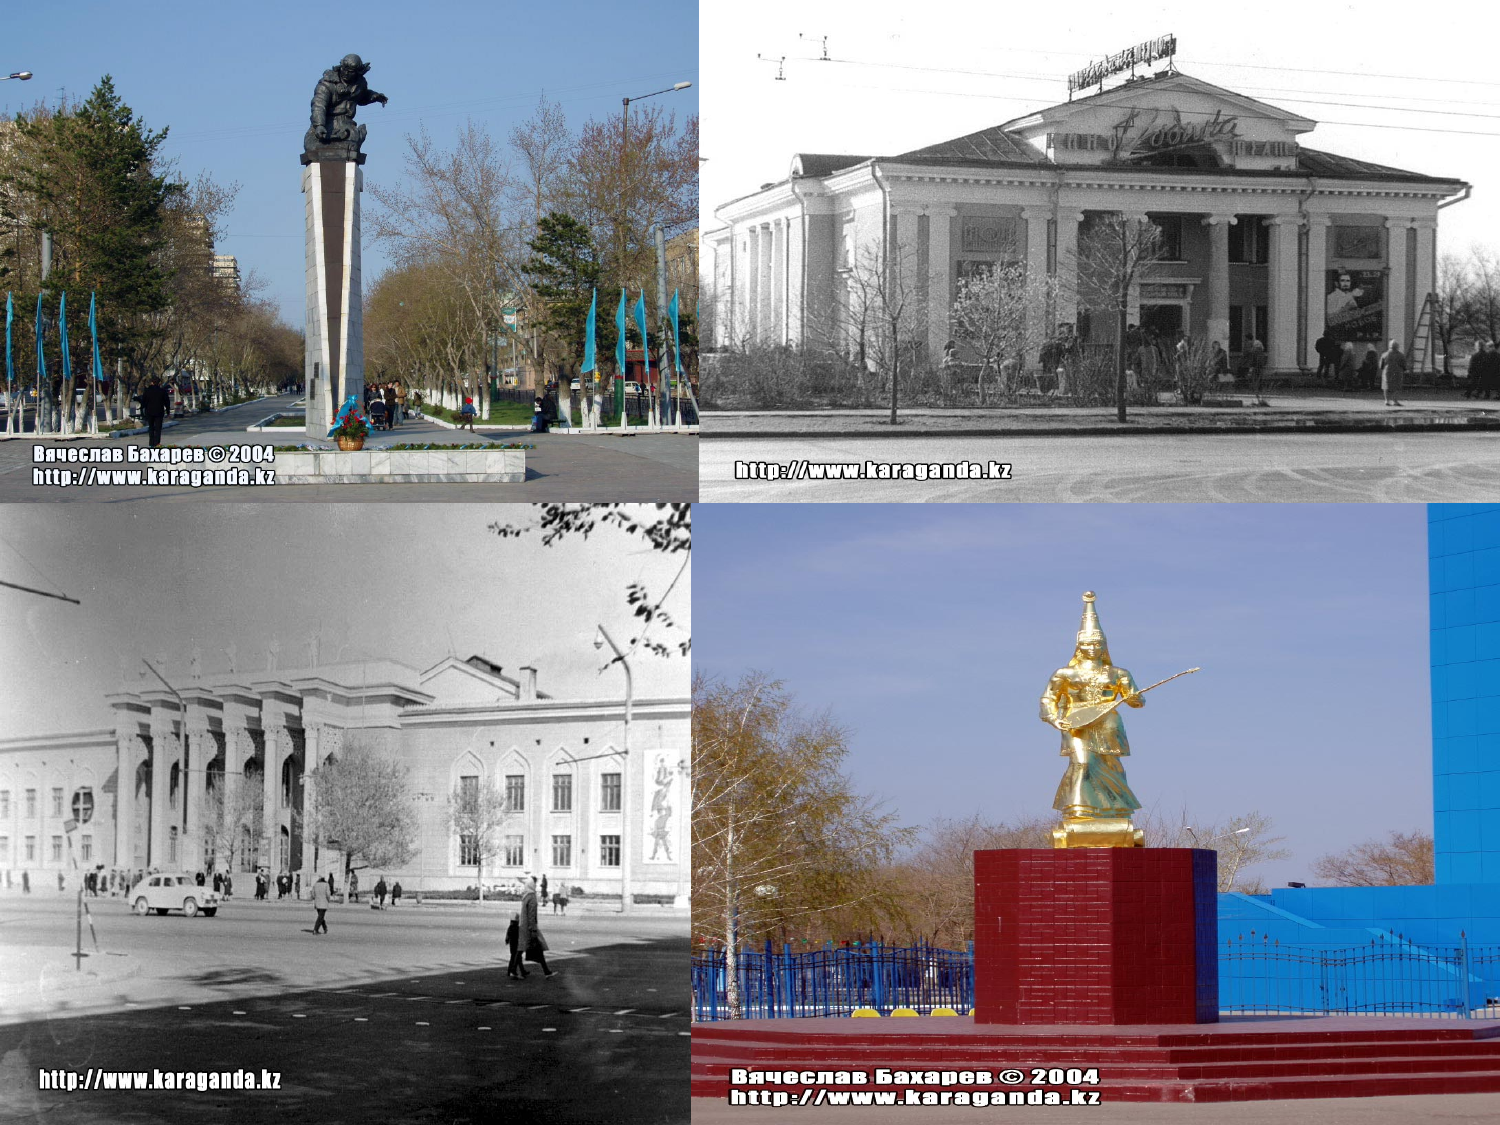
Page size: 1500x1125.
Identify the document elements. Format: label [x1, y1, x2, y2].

picture [0, 0, 1500, 1125]
list [0, 0, 699, 503]
